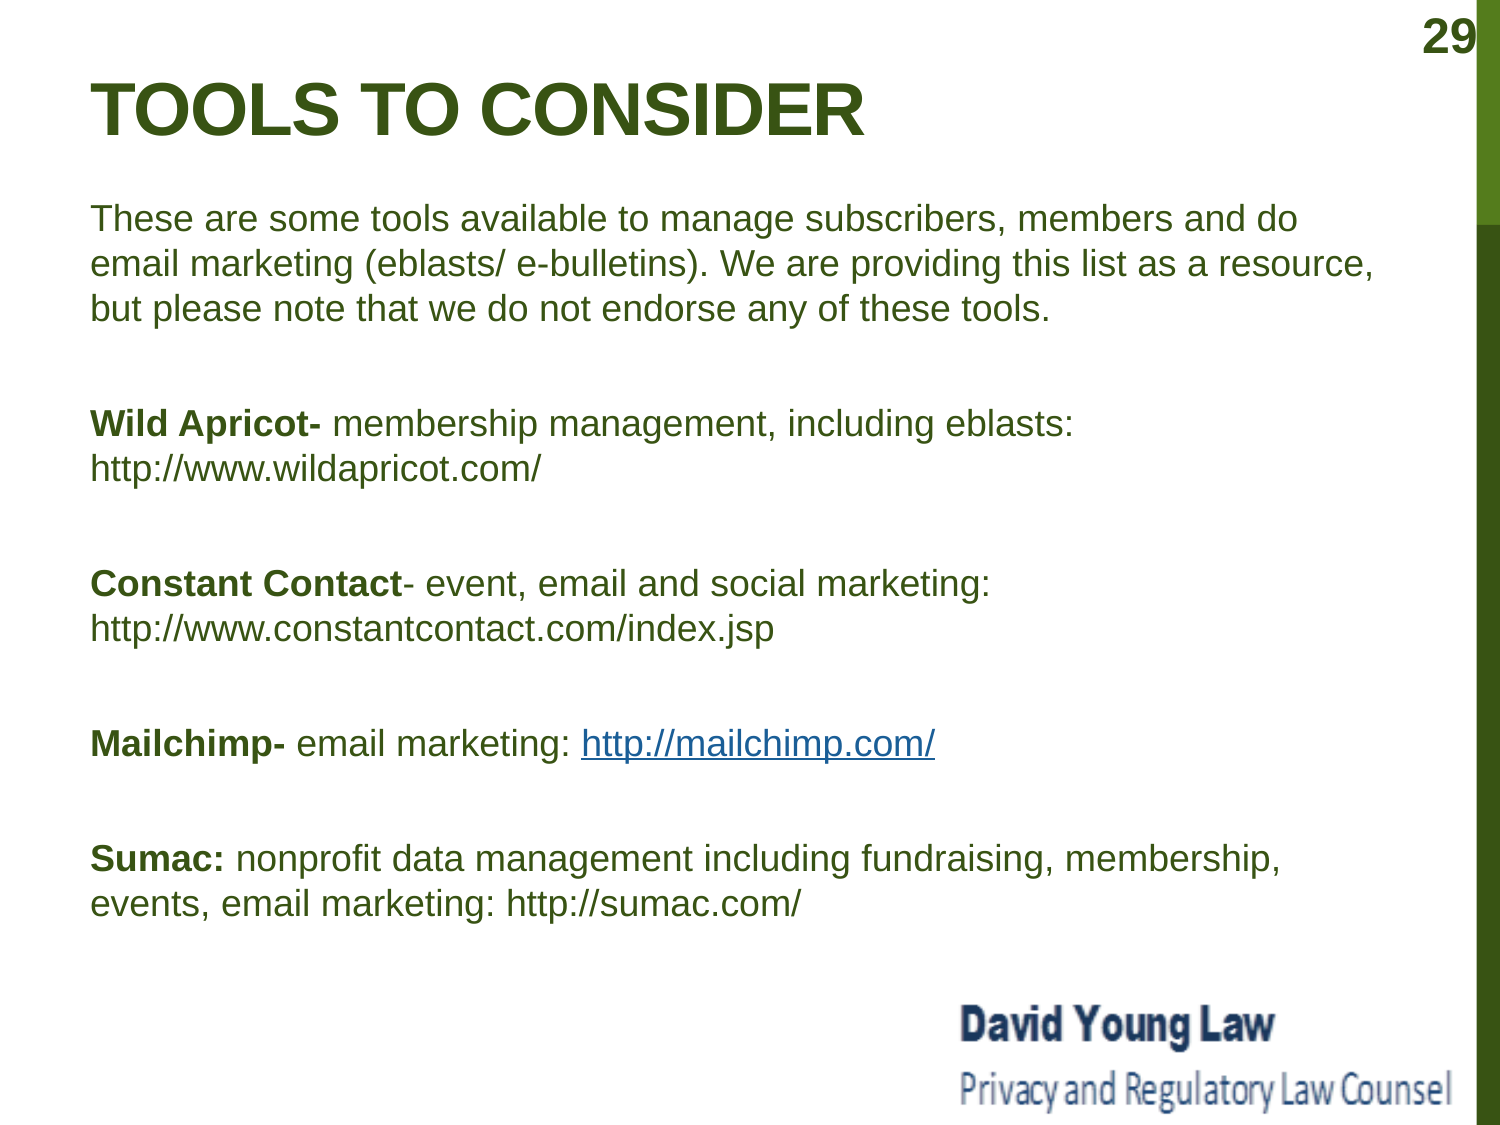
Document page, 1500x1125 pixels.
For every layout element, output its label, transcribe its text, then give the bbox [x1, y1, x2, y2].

list These are some tools available to manage subscribers, members and do email marketing (eblasts/ e-bulletins). We are providing this list as a resource, but please note that we do not endorse any of these tools. Wild Apricot- membership management, including eblasts: http://www.wildapricot.com/ Constant Contact- event, email and social marketing: http://www.constantcontact.com/index.jsp Mailchimp- email marketing: http://mailchimp.com/ Sumac: nonprofit data management including fundraising, membership, events, email marketing: http://sumac.com/ [74, 185, 1408, 946]
picture [955, 996, 1465, 1124]
title Tools to consider [75, 0, 1184, 158]
slide_number 29 [1407, 0, 1500, 72]
